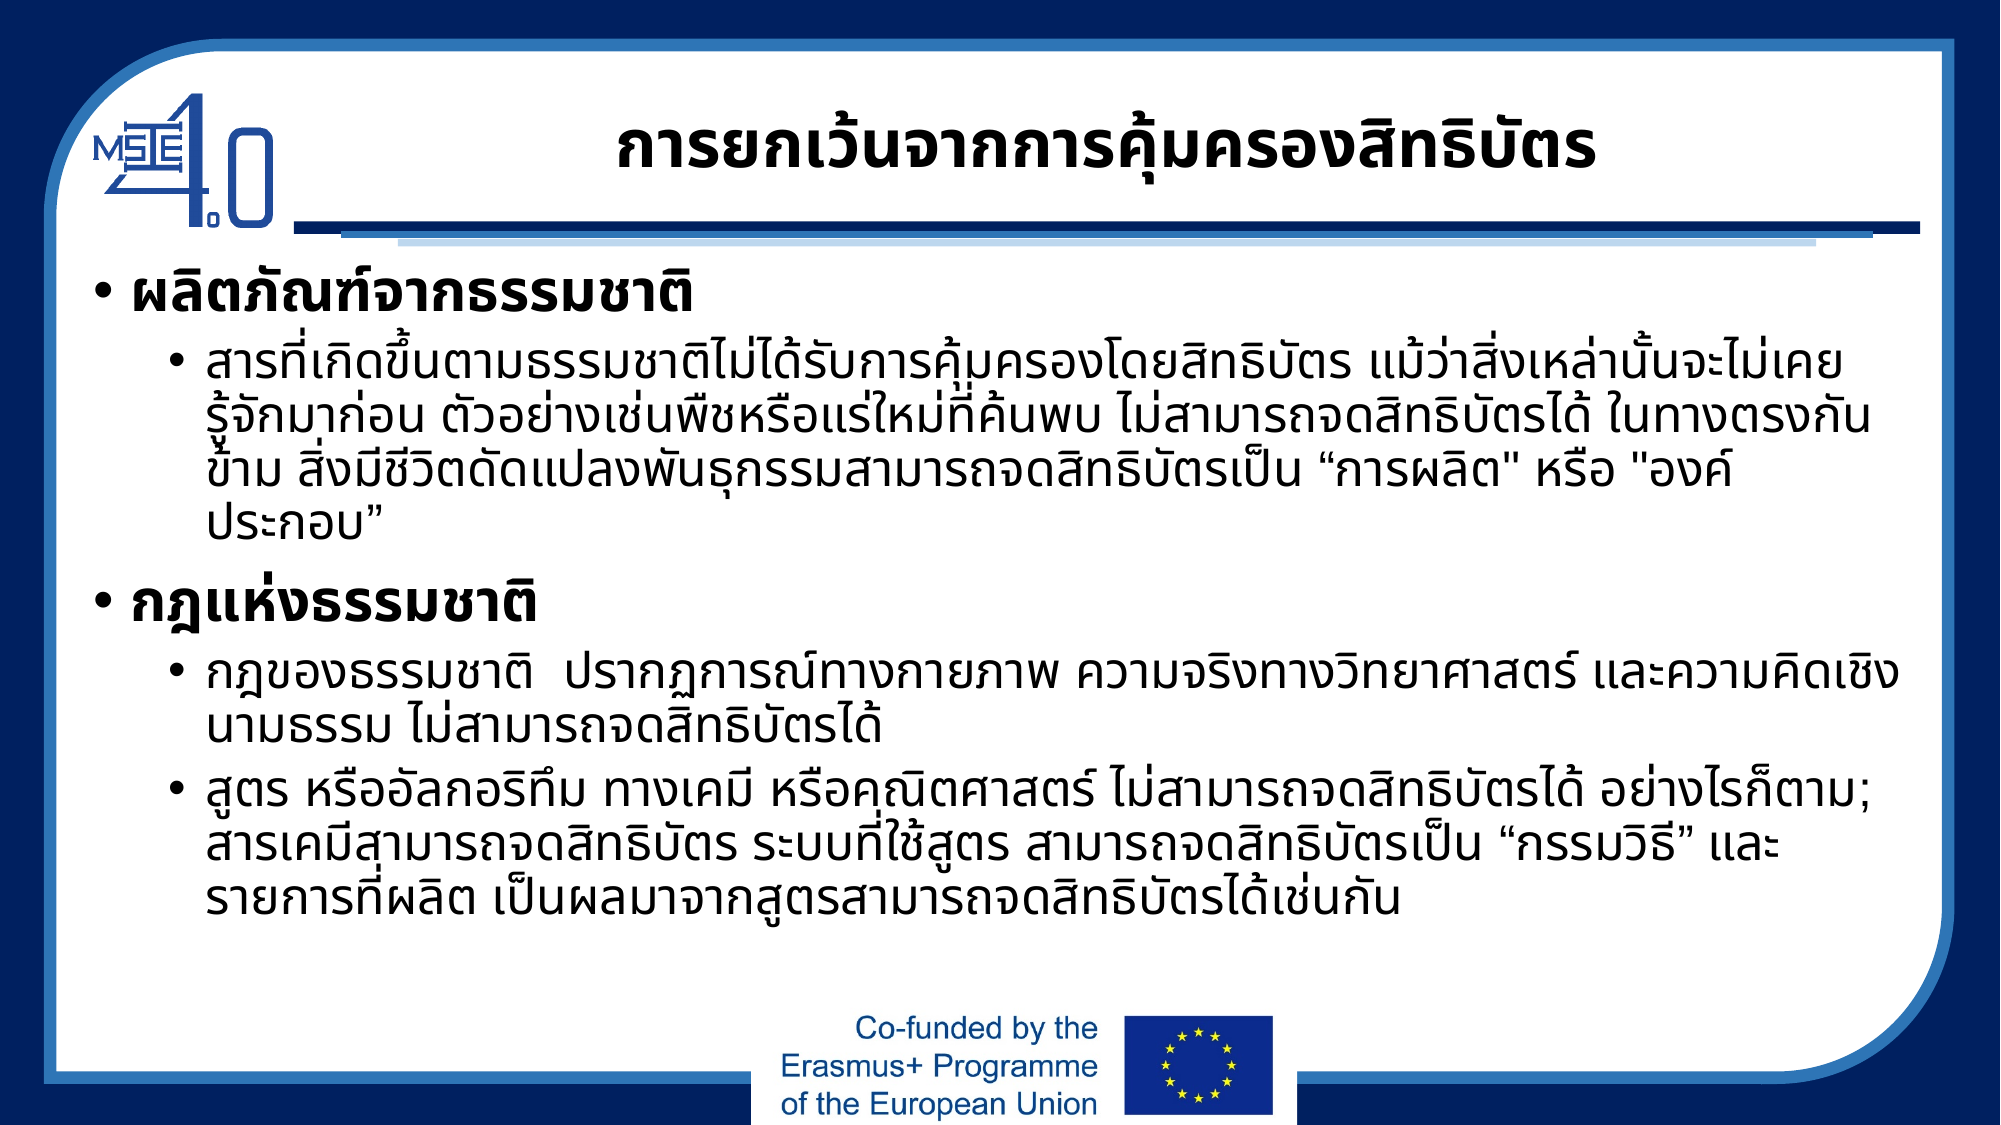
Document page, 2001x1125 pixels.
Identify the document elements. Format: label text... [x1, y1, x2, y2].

list ผลิตภัณฑ์จากธรรมชาติ สารที่เกิดขึ้นตามธรรมชาติไม่ได้รับการคุ้มครองโดยสิทธิบัตร แม้ว่าสิ่งเหล่านั้นจะไม่เคยรู้จักมาก่อน ตัวอย่างเช่นพืชหรือแร่ใหม่ที่ค้นพบ ไม่สามารถจดสิทธิบัตรได้ ในทางตรงกันข้าม สิ่งมีชีวิตดัดแปลงพันธุกรรมสามารถจดสิทธิบัตรเป็น “การผลิต" หรือ "องค์ประกอบ” กฎแห่งธรรมชาติ กฎของธรรมชาติ ปรากฏการณ์ทางกายภาพ ความจริงทางวิทยาศาสตร์ และความคิดเชิงนามธรรม ไม่สามารถจดสิทธิบัตรได้ สูตร หรืออัลกอริทึม ทางเคมี หรือคณิตศาสตร์ ไม่สามารถจดสิทธิบัตรได้ อย่างไรก็ตาม; สารเคมีสามารถจดสิทธิบัตร ระบบที่ใช้สูตร สามารถจดสิทธิบัตรเป็น “กรรมวิธี” และรายการที่ผลิต เป็นผลมาจากสูตรสามารถจดสิทธิบัตรได้เช่นกัน [78, 254, 1921, 1050]
title การยกเว้นจากการคุ้มครองสิทธิบัตร [294, 73, 1921, 220]
picture [751, 1050, 1298, 1125]
